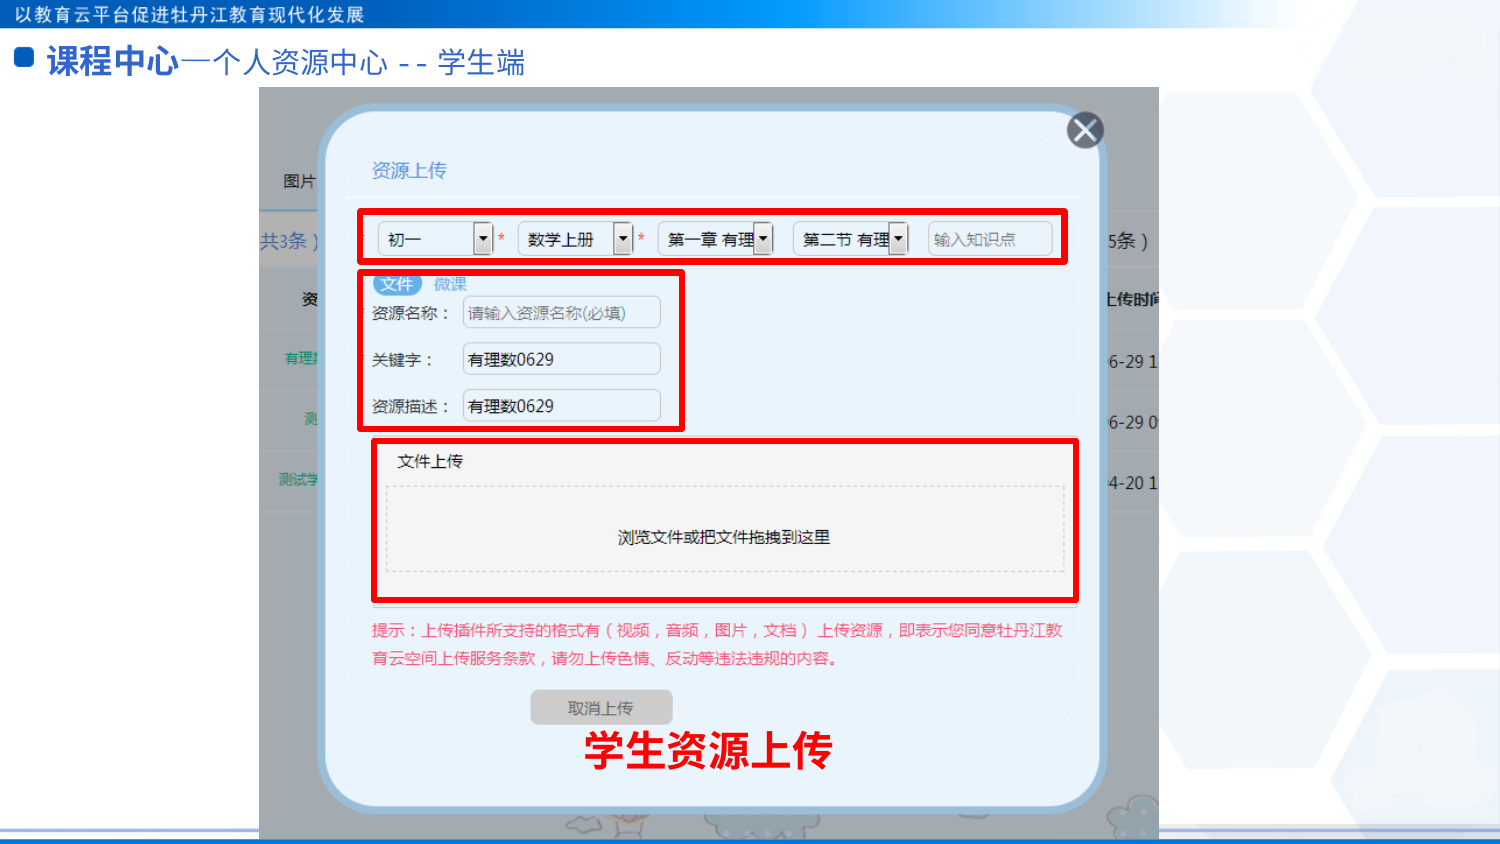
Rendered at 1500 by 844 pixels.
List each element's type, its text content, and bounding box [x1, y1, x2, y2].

picture [0, 0, 1500, 844]
text_box 课程中心—个人资源中心--学生端 [32, 32, 540, 88]
